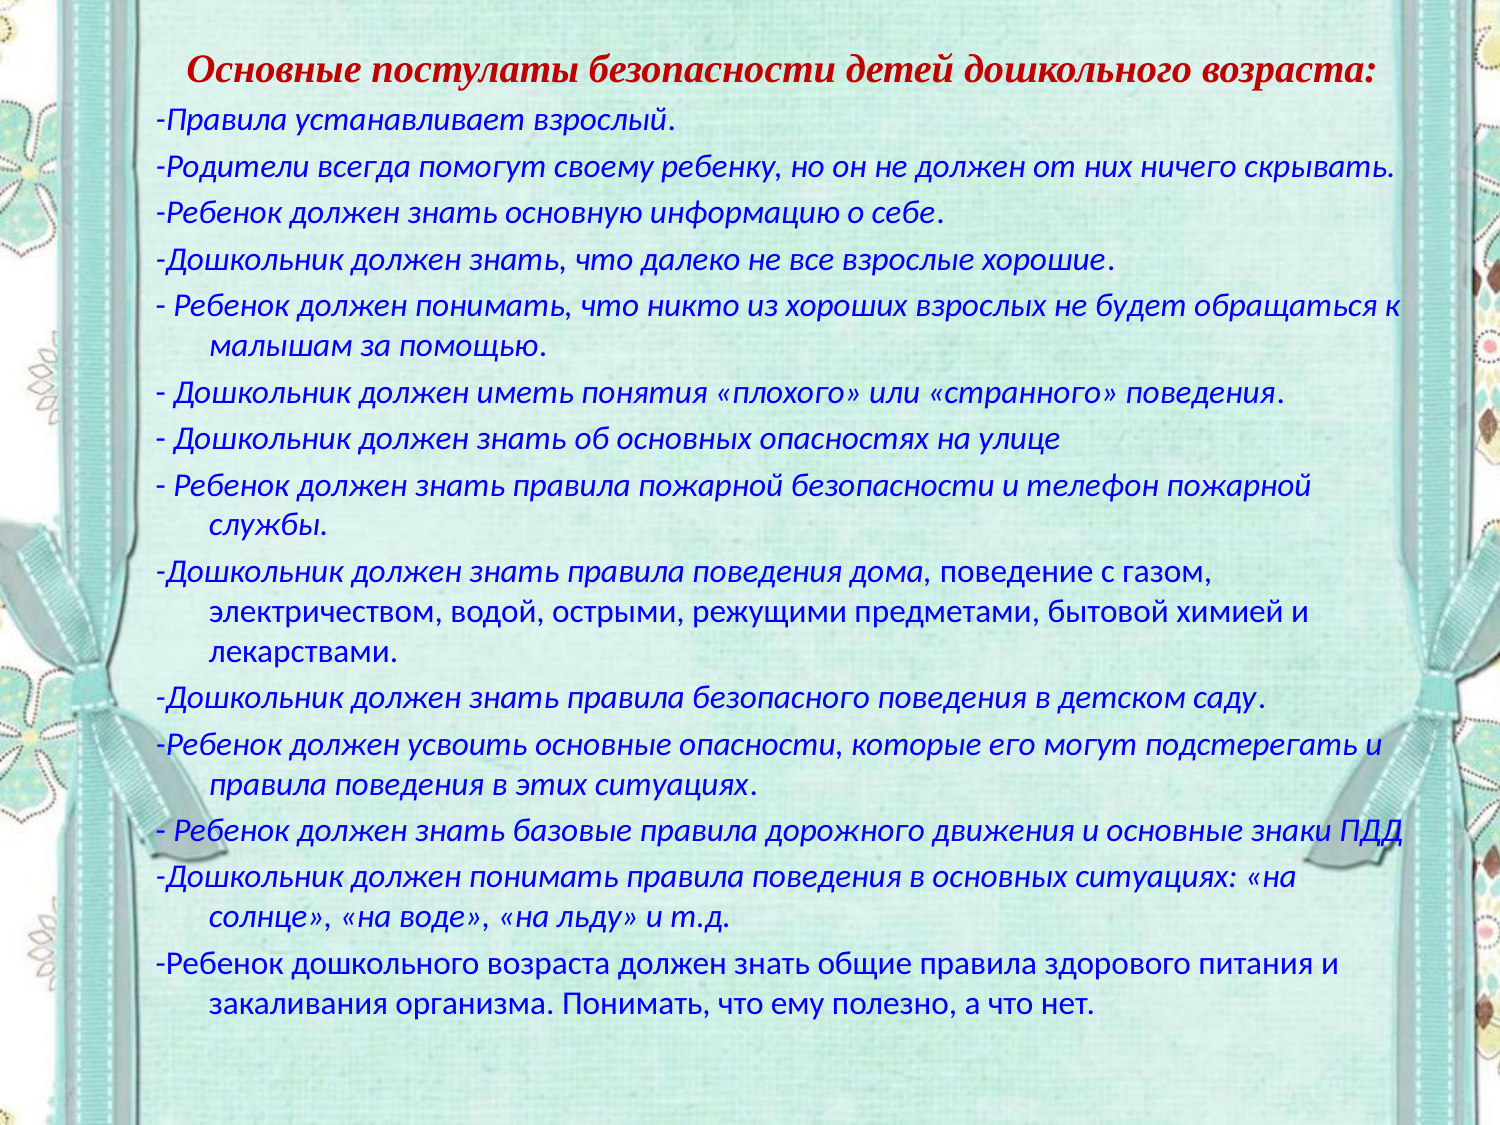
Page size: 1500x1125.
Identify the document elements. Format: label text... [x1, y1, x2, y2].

picture [0, 0, 1500, 1125]
list Основные постулаты безопасности детей дошкольного возраста: -Правила устанавливает взрослый. -Родители всегда помогут своему ребенку, но он не должен от них ничего скрывать. -Ребенок должен знать основную информацию о себе. -Дошкольник должен знать, что далеко не все взрослые хорошие. - Ребенок должен понимать, что никто из хороших взрослых не будет обращаться к малышам за помощью. - Дошкольник должен иметь понятия «плохого» или «странного» поведения. - Дошкольник должен знать об основных опасностях на улице - Ребенок должен знать правила пожарной безопасности и телефон пожарной службы. -Дошкольник должен знать правила поведения дома, поведение с газом, электричеством, водой, острыми, режущими предметами, бытовой химией и лекарствами. -Дошкольник должен знать правила безопасного поведения в детском саду. -Ребенок должен усвоить основные опасности, которые его могут подстерегать и правила поведения в этих ситуациях. - Ребенок должен знать базовые правила дорожного движения и основные знаки ПДД -Дошкольник должен понимать правила поведения в основных ситуациях: «на солнце», «на воде», «на льду» и т.д. -Ребенок дошкольного возраста должен знать общие правила здорового питания и закаливания организма. Понимать, что ему полезно, а что нет. [140, 35, 1425, 1055]
